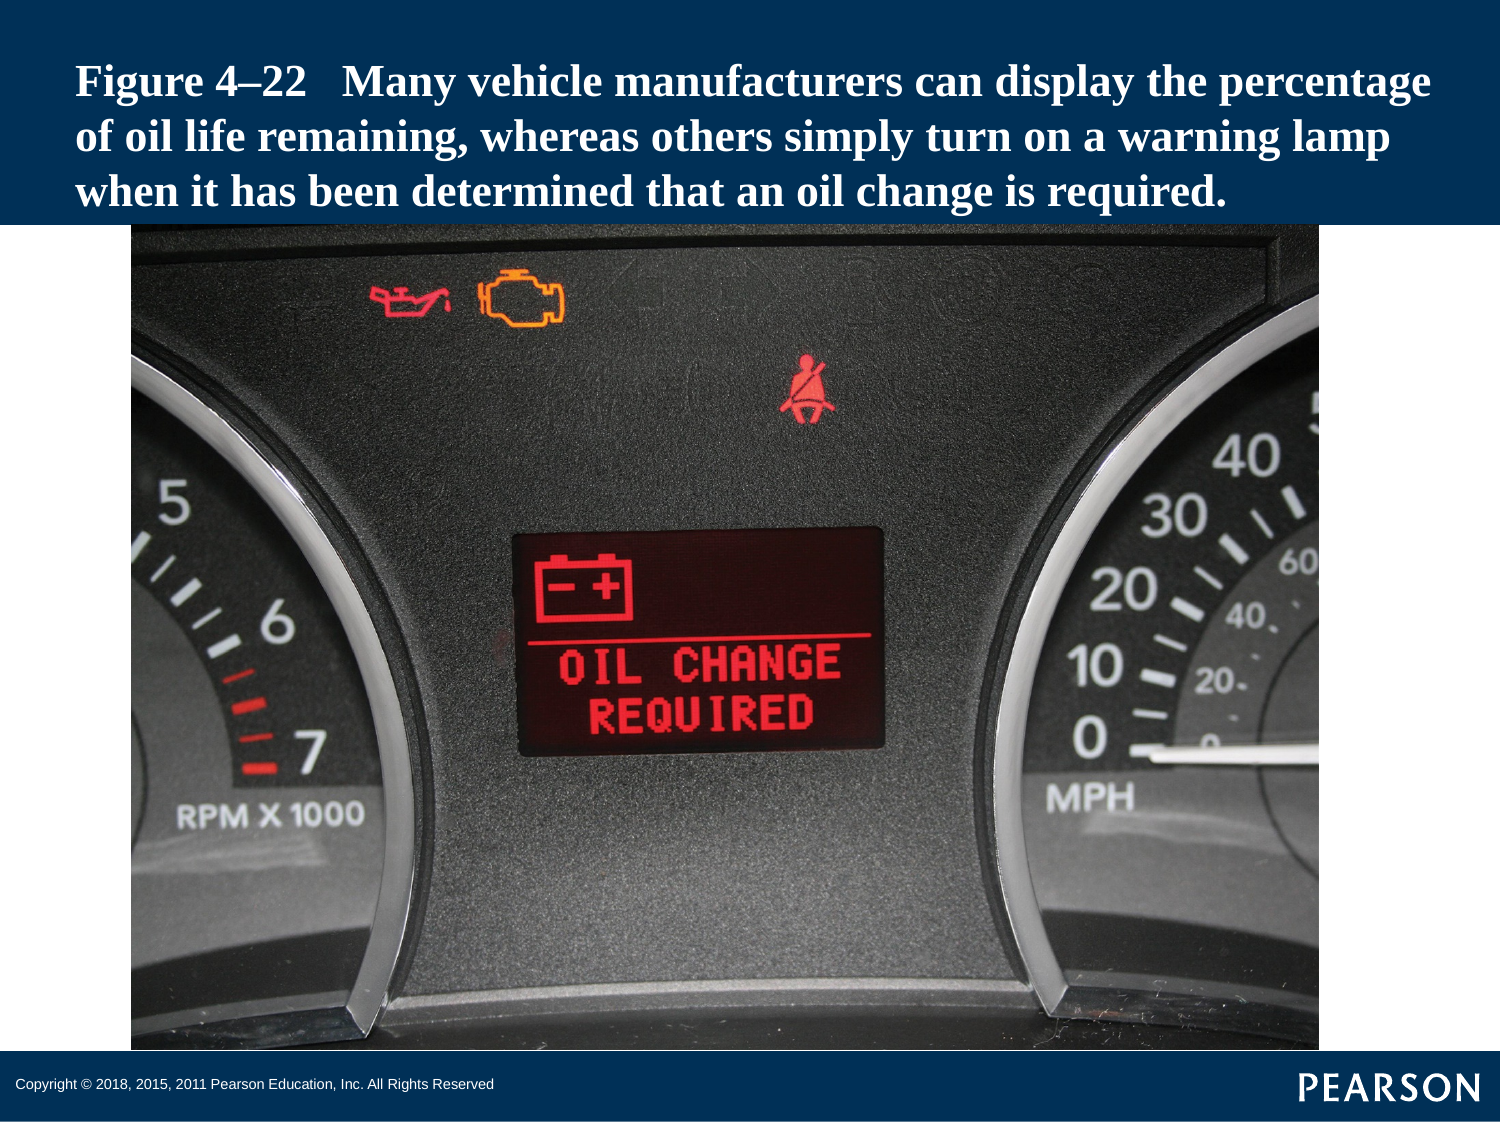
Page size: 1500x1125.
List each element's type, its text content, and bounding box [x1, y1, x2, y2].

picture [130, 224, 1319, 1051]
title Figure 4–22 Many vehicle manufacturers can display the percentage of oil life remaining, whereas others simply turn on a warning lamp when it has been determined that an oil change is required. [75, 35, 1481, 216]
